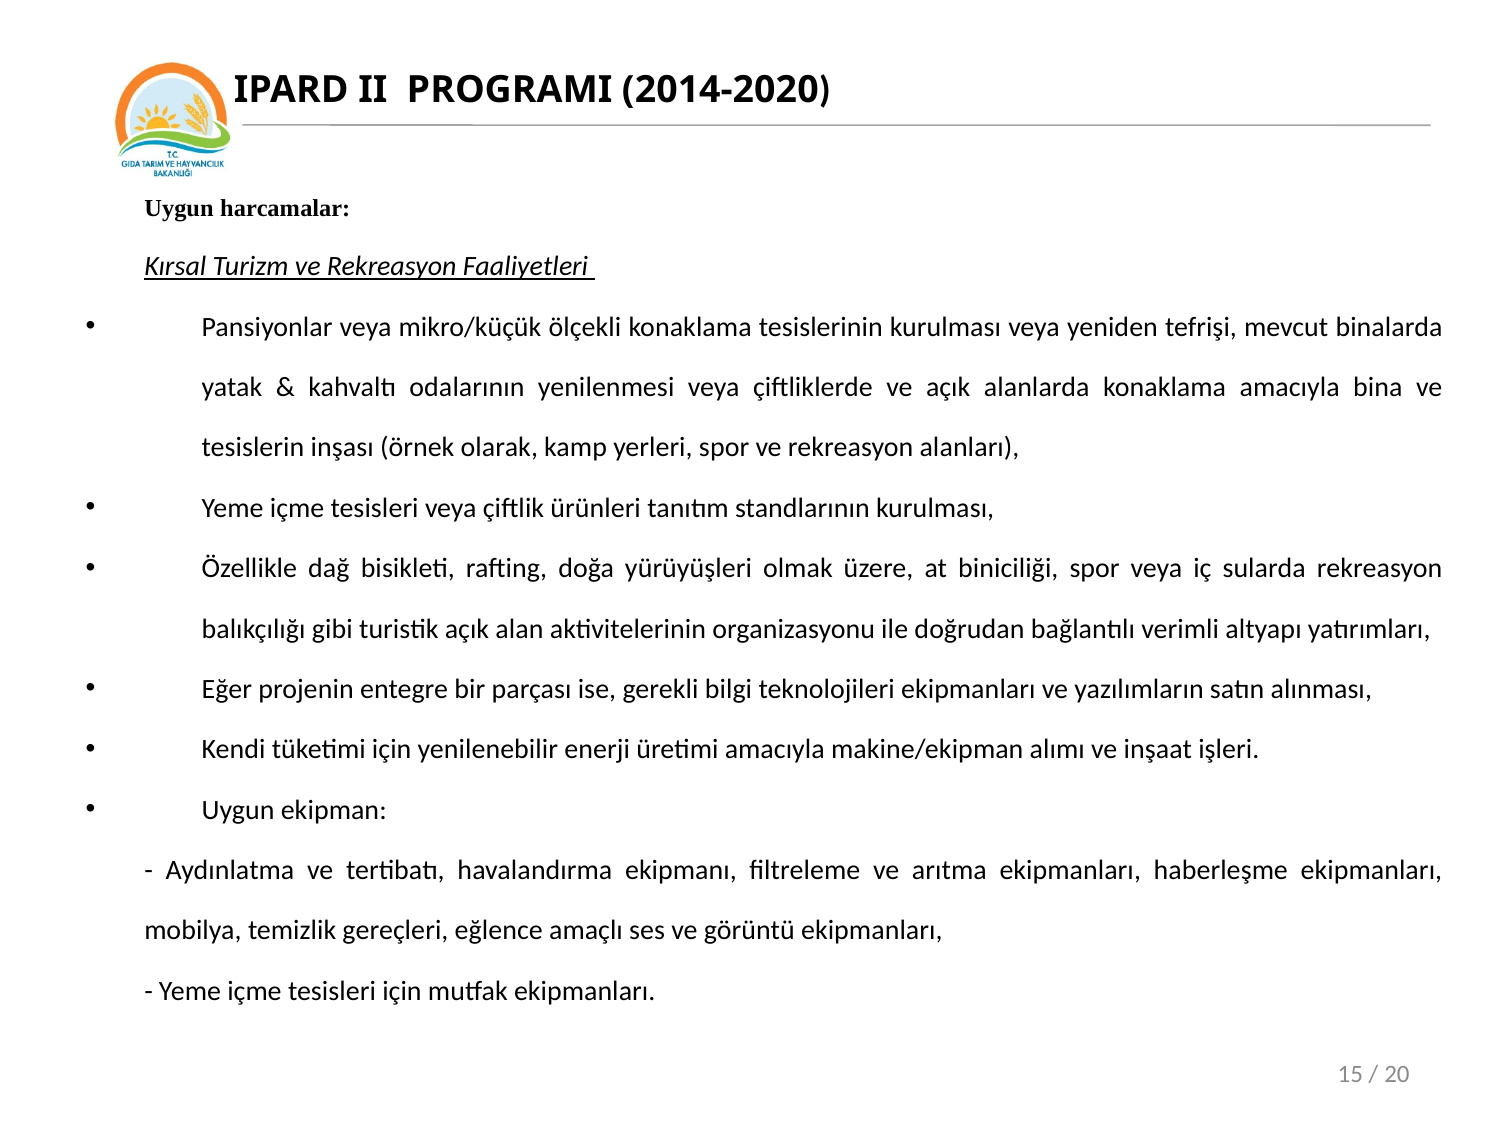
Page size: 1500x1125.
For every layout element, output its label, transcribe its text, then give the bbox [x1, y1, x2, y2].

text_box IPARD II PROGRAMI (2014-2020) [219, 57, 846, 118]
slide_number 15 / 20 [1074, 1055, 1425, 1103]
text_box Uygun harcamalar: Kırsal Turizm ve Rekreasyon Faaliyetleri Pansiyonlar veya mikro/küçük ölçekli konaklama tesislerinin kurulması veya yeniden tefrişi, mevcut binalarda yatak & kahvaltı odalarının yenilenmesi veya çiftliklerde ve açık alanlarda konaklama amacıyla bina ve tesislerin inşası (örnek olarak, kamp yerleri, spor ve rekreasyon alanları), Yeme içme tesisleri veya çiftlik ürünleri tanıtım standlarının kurulması, Özellikle dağ bisikleti, rafting, doğa yürüyüşleri olmak üzere, at biniciliği, spor veya iç sularda rekreasyon balıkçılığı gibi turistik açık alan aktivitelerinin organizasyonu ile doğrudan bağlantılı verimli altyapı yatırımları, Eğer projenin entegre bir parçası ise, gerekli bilgi teknolojileri ekipmanları ve yazılımların satın alınması, Kendi tüketimi için yenilenebilir enerji üretimi amacıyla makine/ekipman alımı ve inşaat işleri. Uygun ekipman: - Aydınlatma ve tertibatı, havalandırma ekipmanı, filtreleme ve arıtma ekipmanları, haberleşme ekipmanları, mobilya, temizlik gereçleri, eğlence amaçlı ses ve görüntü ekipmanları, - Yeme içme tesisleri için mutfak ekipmanları. [53, 160, 1459, 1055]
picture [115, 62, 231, 177]
